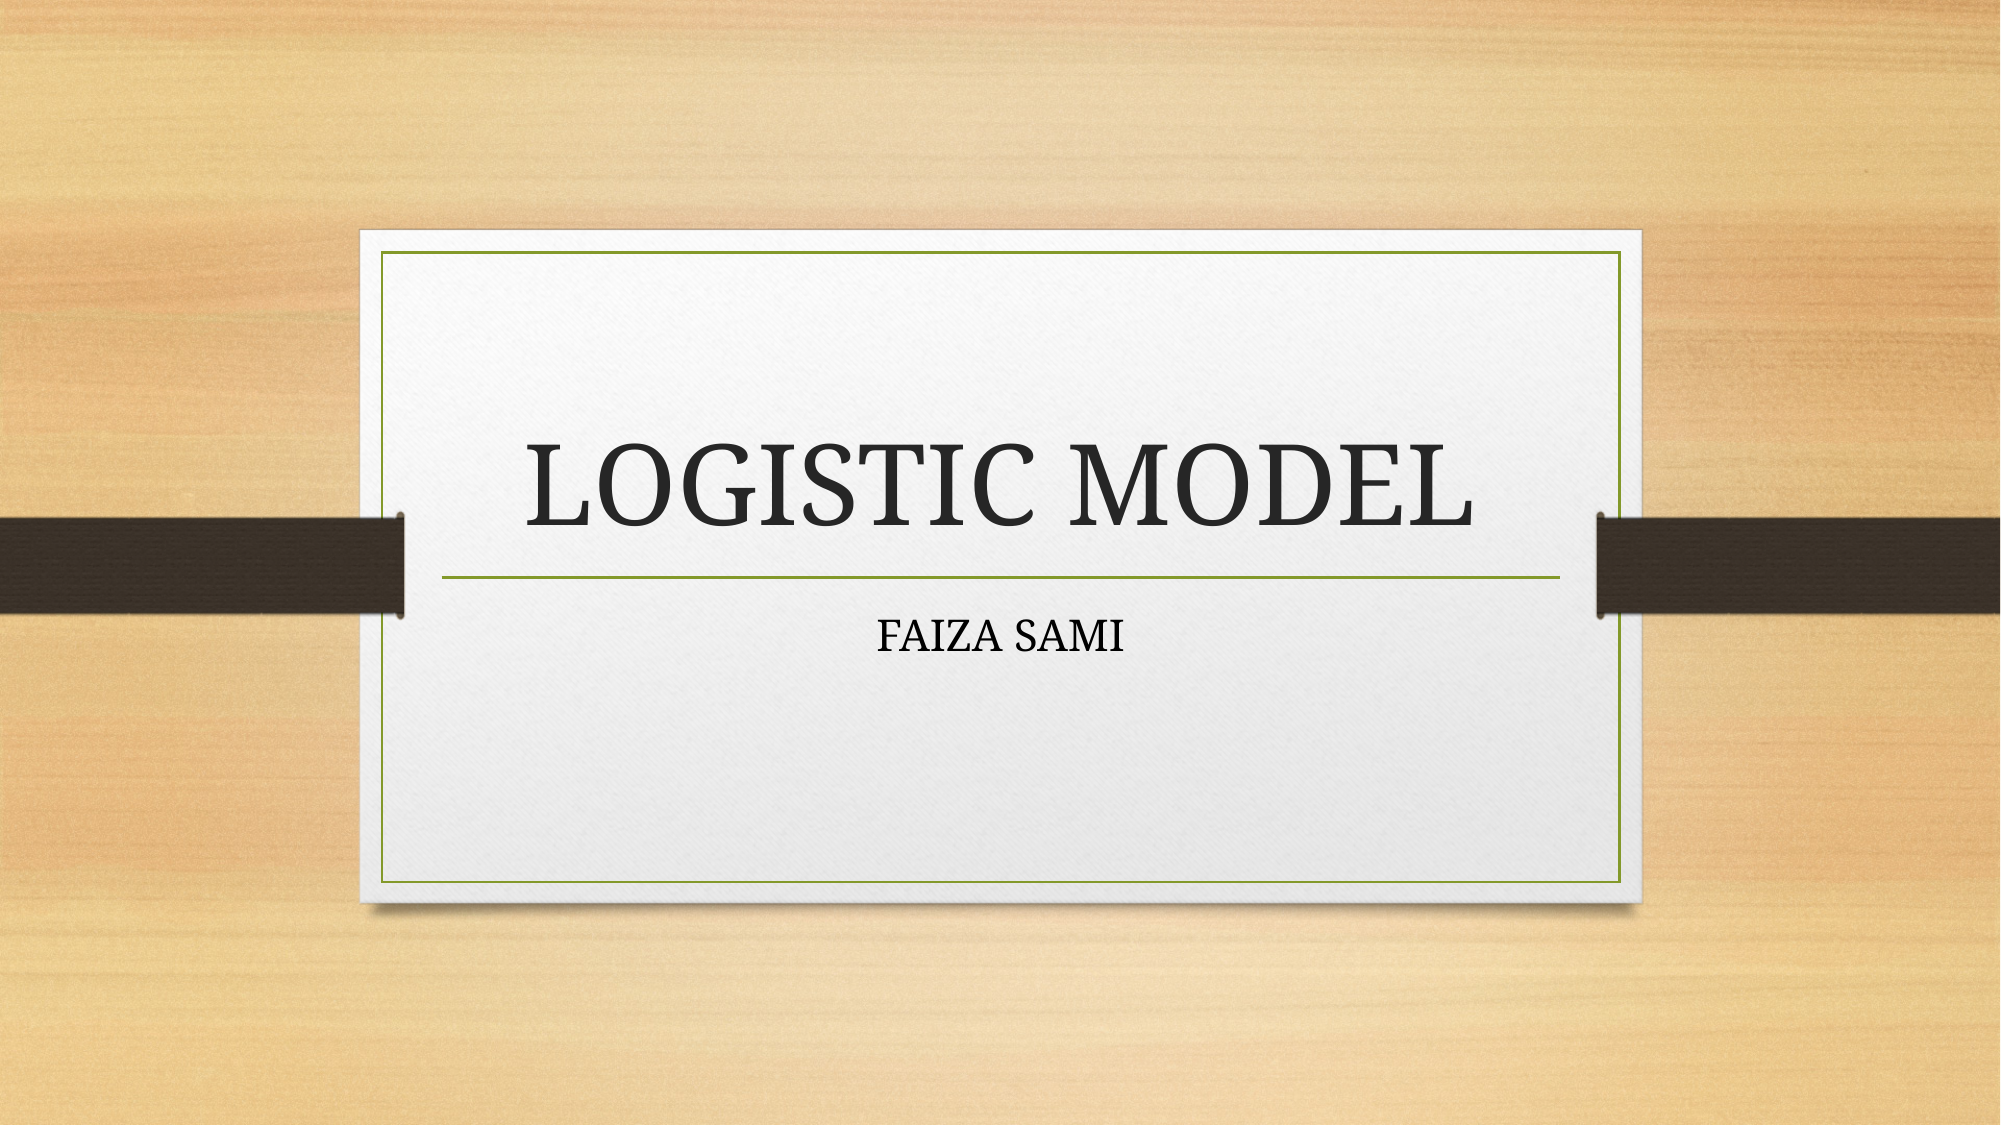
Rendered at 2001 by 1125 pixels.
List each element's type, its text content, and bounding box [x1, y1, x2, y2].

picture [0, 0, 2001, 1125]
title LOGISTIC MODEL [441, 306, 1560, 556]
subtitle FAIZA SAMI [441, 600, 1560, 817]
